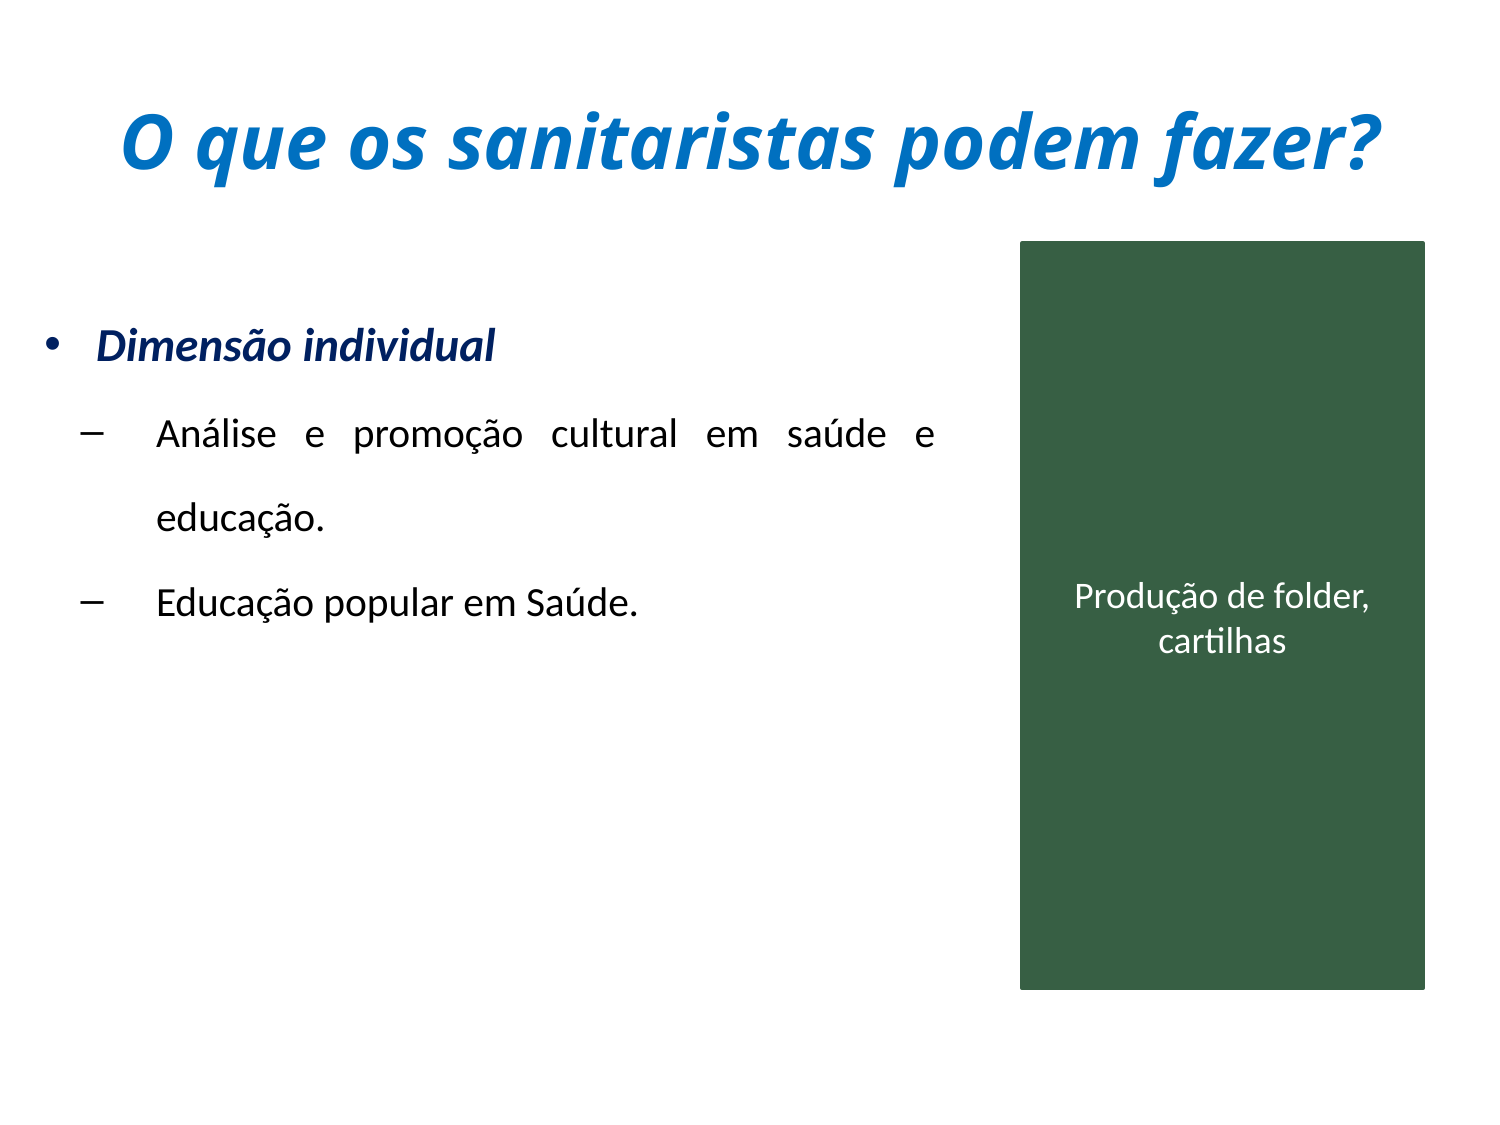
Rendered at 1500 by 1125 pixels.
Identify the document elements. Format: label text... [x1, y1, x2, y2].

text_box Produção de folder, cartilhas [1020, 241, 1425, 990]
title O que os sanitaristas podem fazer? [75, 45, 1425, 233]
list Dimensão individual Análise e promoção cultural em saúde e educação. Educação popular em Saúde. [29, 267, 951, 634]
